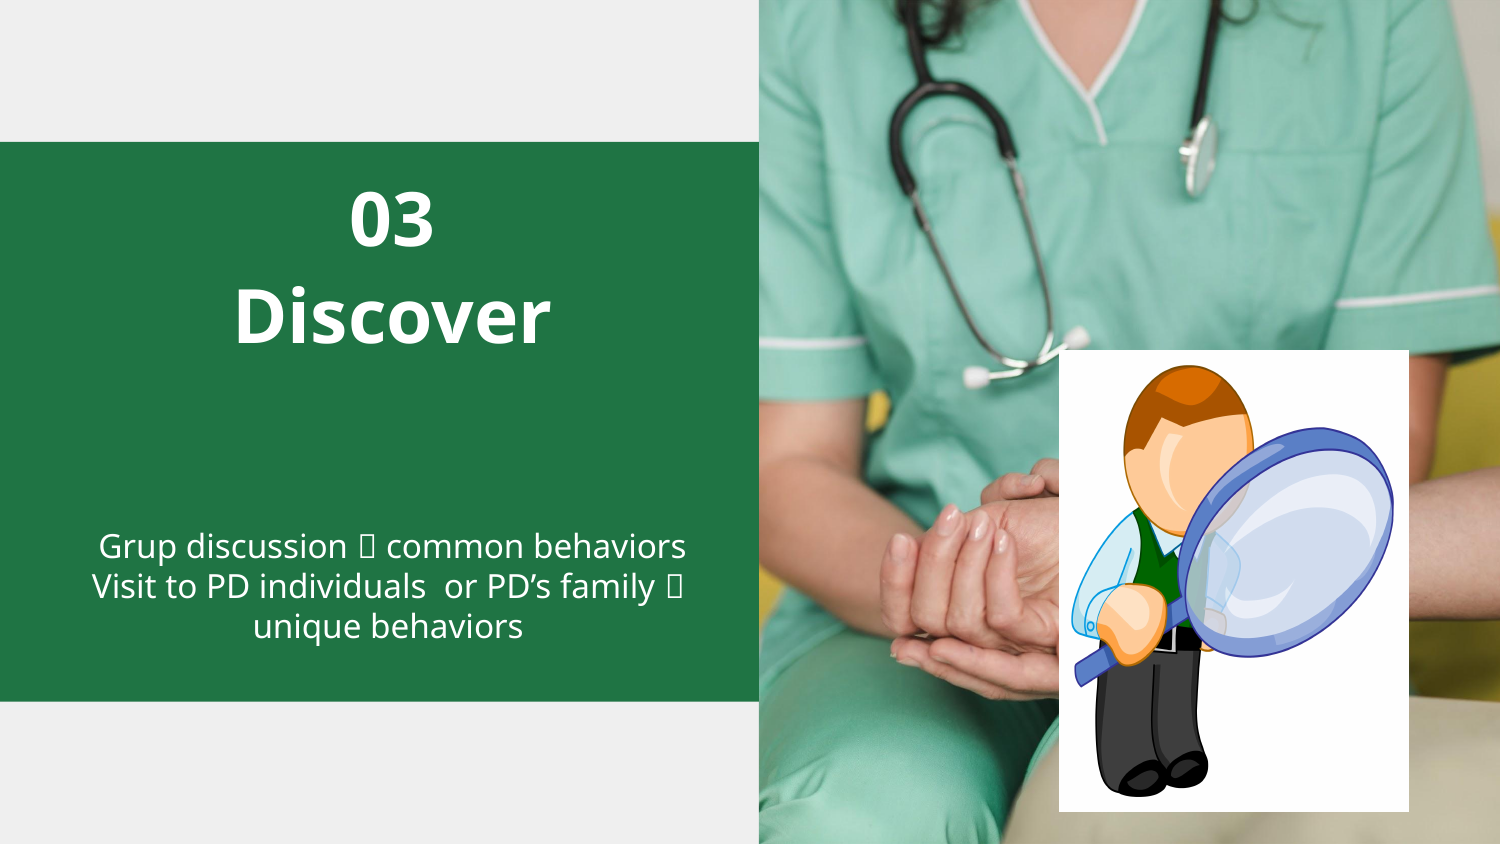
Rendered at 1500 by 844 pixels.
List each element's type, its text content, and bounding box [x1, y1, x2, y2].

picture [758, 0, 1500, 844]
text_box 03 [248, 177, 537, 277]
text_box Discover [126, 239, 659, 373]
subtitle Grup discussion  common behaviors Visit to PD individuals or PD’s family  unique behaviors [0, 509, 753, 713]
text_box [0, 141, 753, 509]
